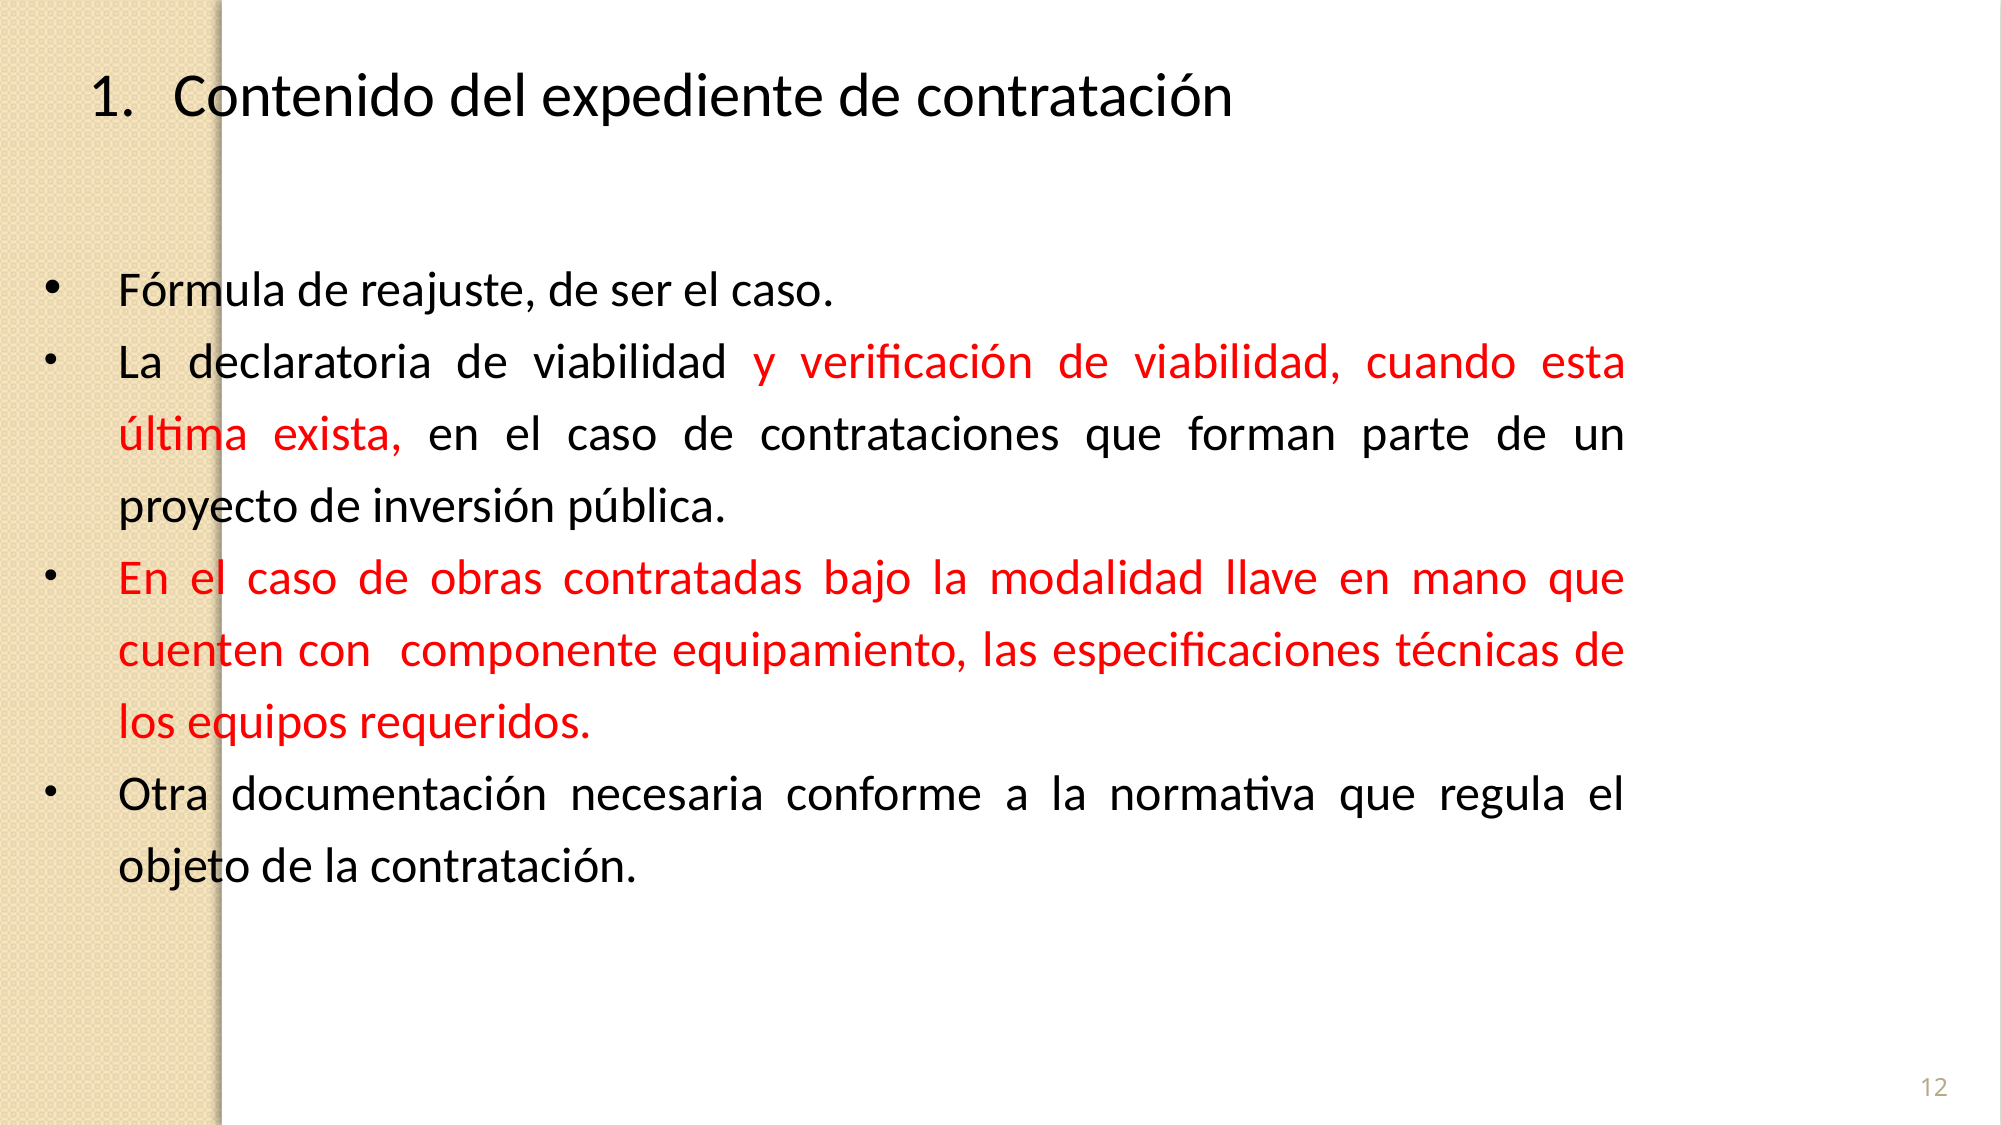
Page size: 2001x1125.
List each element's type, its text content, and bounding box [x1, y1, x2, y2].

text_box Contenido del expediente de contratación [74, 46, 1848, 136]
list Fórmula de reajuste, de ser el caso. La declaratoria de viabilidad y verificación de viabilidad, cuando esta última exista, en el caso de contrataciones que forman parte de un proyecto de inversión pública. En el caso de obras contratadas bajo la modalidad llave en mano que cuenten con componente equipamiento, las especificaciones técnicas de los equipos requeridos. Otra documentación necesaria conforme a la normativa que regula el objeto de la contratación. [0, 197, 1642, 1020]
slide_number 12 [1883, 1034, 1984, 1113]
